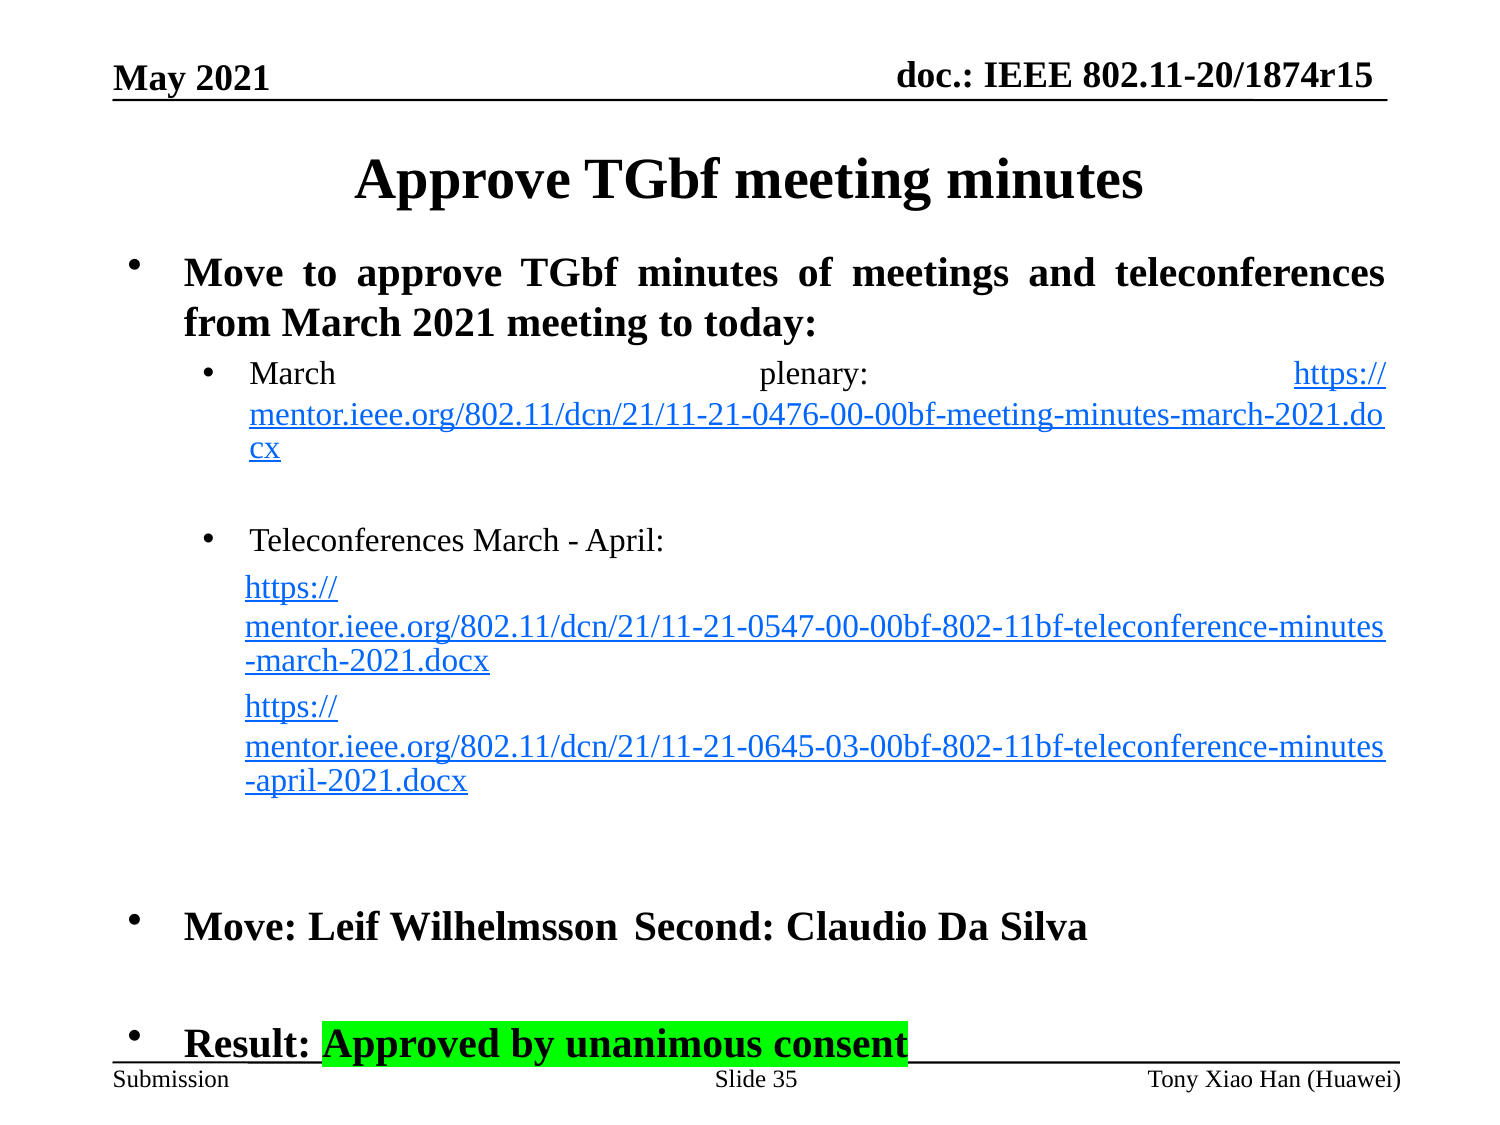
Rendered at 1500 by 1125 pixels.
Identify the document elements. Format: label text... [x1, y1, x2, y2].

text_box Move to approve TGbf minutes of meetings and teleconferences from March 2021 meeting to today: March plenary: https://mentor.ieee.org/802.11/dcn/21/11-21-0476-00-00bf-meeting-minutes-march-2021.docx Teleconferences March - April: https://mentor.ieee.org/802.11/dcn/21/11-21-0547-00-00bf-802-11bf-teleconference-minutes-march-2021.docx https://mentor.ieee.org/802.11/dcn/21/11-21-0645-03-00bf-802-11bf-teleconference-minutes-april-2021.docx Move: Leif Wilhelmsson Second: Claudio Da Silva Result: Approved by unanimous consent [112, 237, 1402, 975]
slide_number Slide 35 [712, 1061, 800, 1093]
footer Tony Xiao Han (Huawei) [999, 1061, 1402, 1093]
text_box Approve TGbf meeting minutes [112, 87, 1388, 237]
